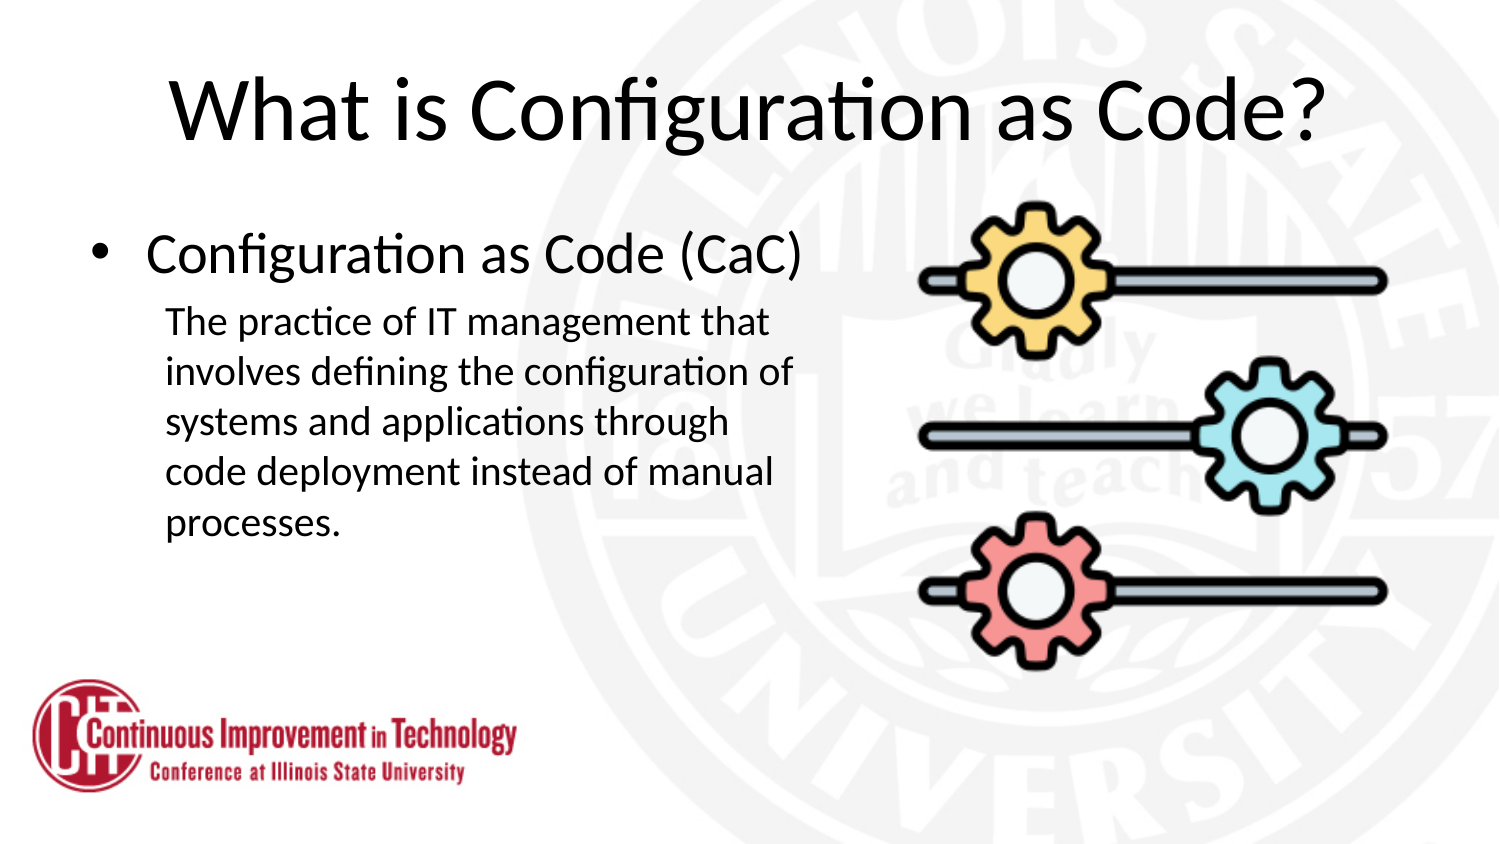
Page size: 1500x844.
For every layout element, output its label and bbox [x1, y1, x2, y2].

picture [0, 0, 1500, 844]
list [908, 191, 1399, 682]
